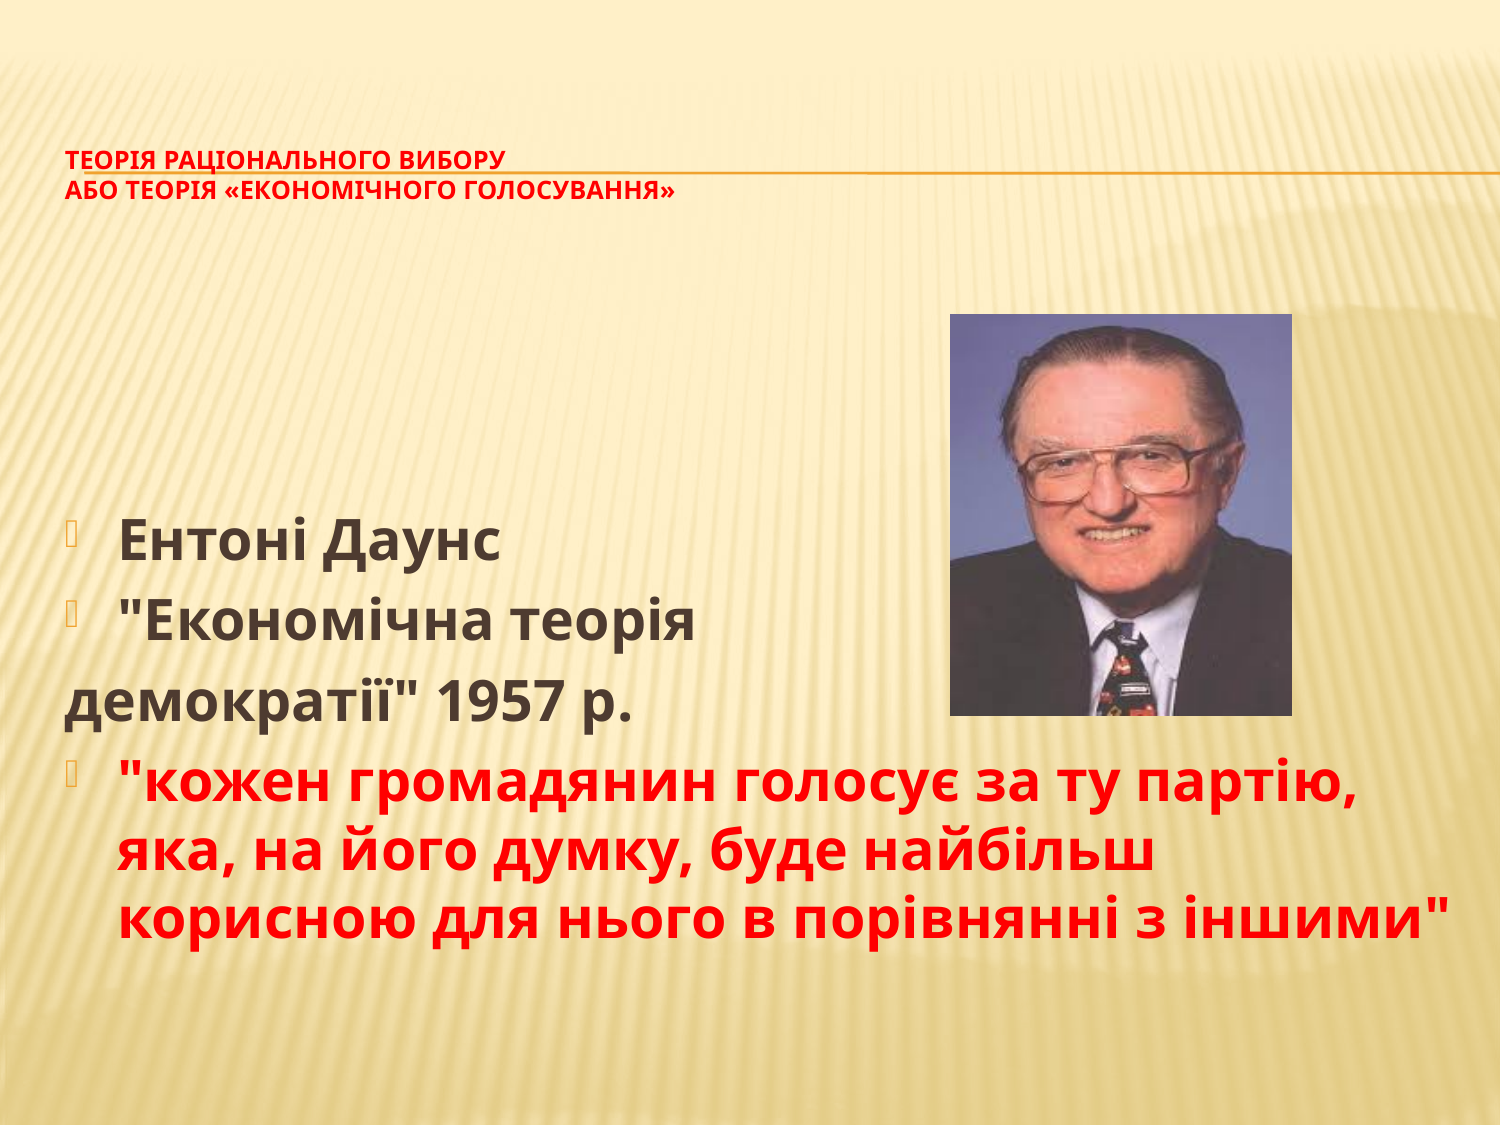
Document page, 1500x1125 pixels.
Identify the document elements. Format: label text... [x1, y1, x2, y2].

list Ентоні Даунс "Економічна теорія демократії" 1957 р. "кожен громадянин голосує за ту партію, яка, на його думку, буде найбільш корисною для нього в порівнянні з іншими" [50, 254, 1475, 998]
picture [950, 314, 1292, 717]
title Теорія раціонального вибору або теорія «економічного голосування» [50, 75, 1475, 213]
